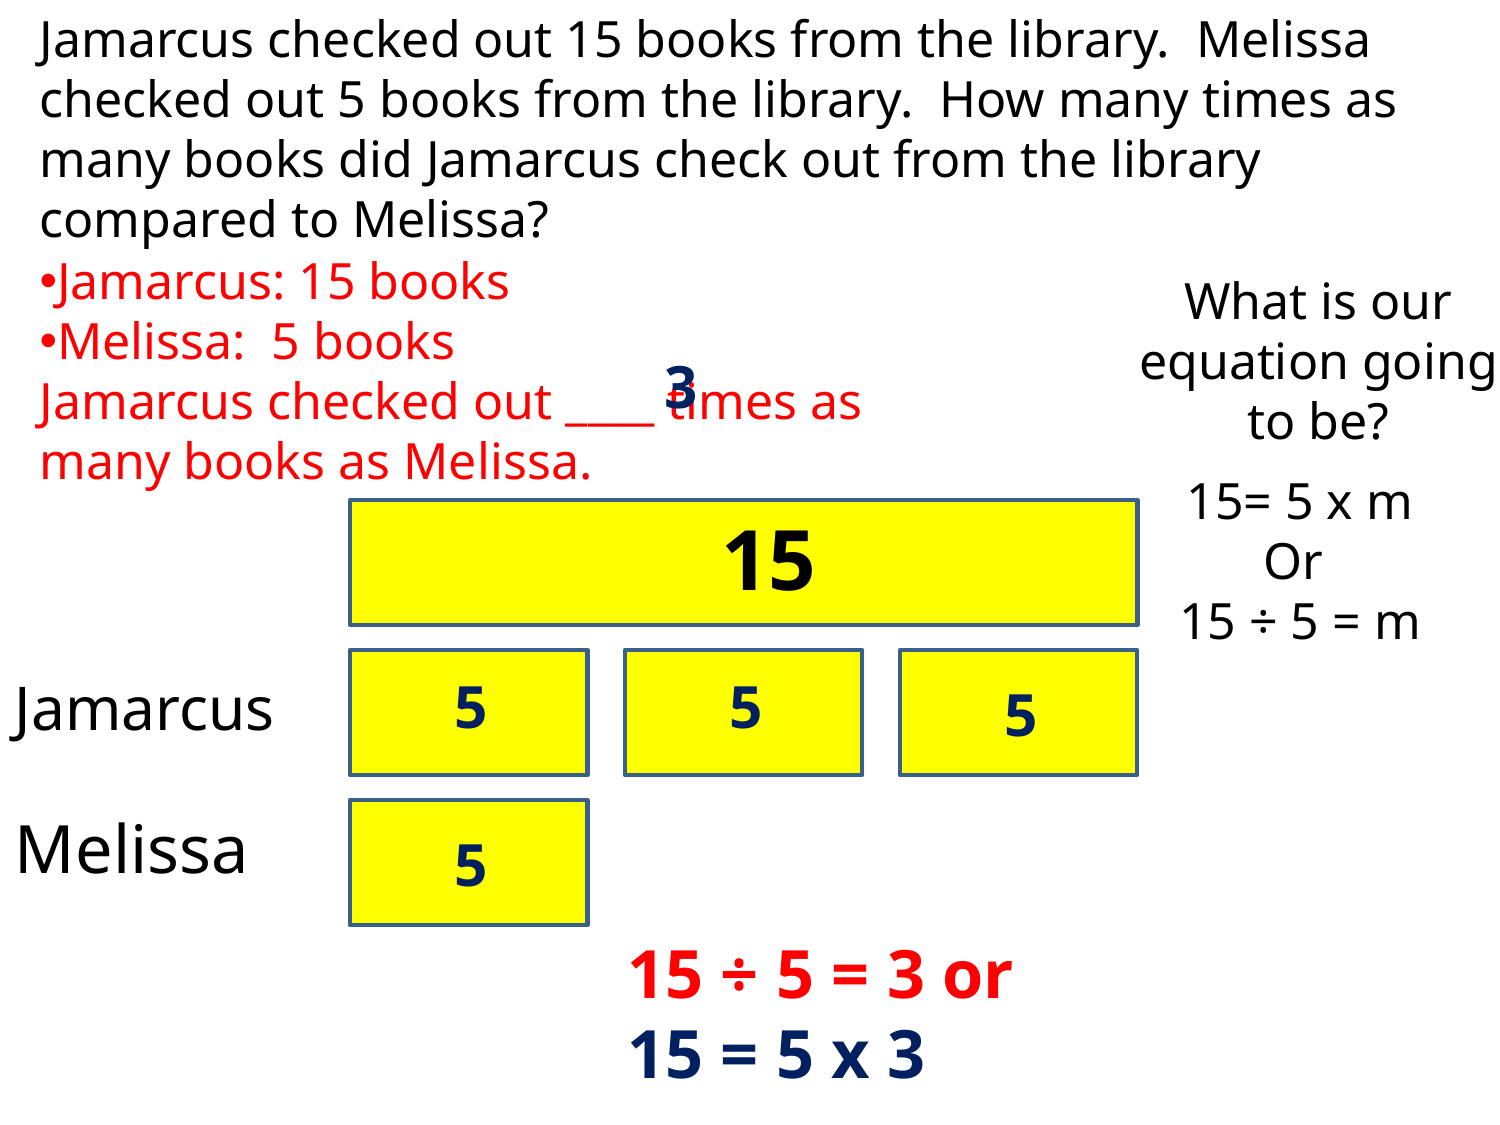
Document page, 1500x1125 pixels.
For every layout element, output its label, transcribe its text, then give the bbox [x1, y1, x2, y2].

text_box 15 [637, 500, 900, 615]
text_box 5 [399, 662, 543, 748]
text_box 5 [950, 670, 1093, 756]
text_box [623, 648, 864, 777]
text_box [898, 648, 1139, 777]
text_box 15= 5 x m Or 15 ÷ 5 = m [1062, 462, 1500, 658]
text_box [348, 798, 590, 927]
text_box Jamarcus [0, 662, 338, 750]
text_box 5 [399, 820, 543, 906]
text_box Melissa [0, 799, 288, 895]
text_box [348, 648, 590, 777]
text_box [348, 498, 1062, 627]
text_box 3 [649, 342, 751, 428]
text_box Jamarcus: 15 books Melissa: 5 books Jamarcus checked out ____ times as many books as Melissa. [24, 242, 1013, 498]
text_box What is our equation going to be? [1112, 262, 1500, 458]
text_box 15 ÷ 5 = 3 or 15 = 5 x 3 [612, 924, 1213, 1100]
text_box 5 [675, 662, 818, 748]
text_box Jamarcus checked out 15 books from the library. Melissa checked out 5 books from the library. How many times as many books did Jamarcus check out from the library compared to Melissa? [24, 0, 1500, 255]
